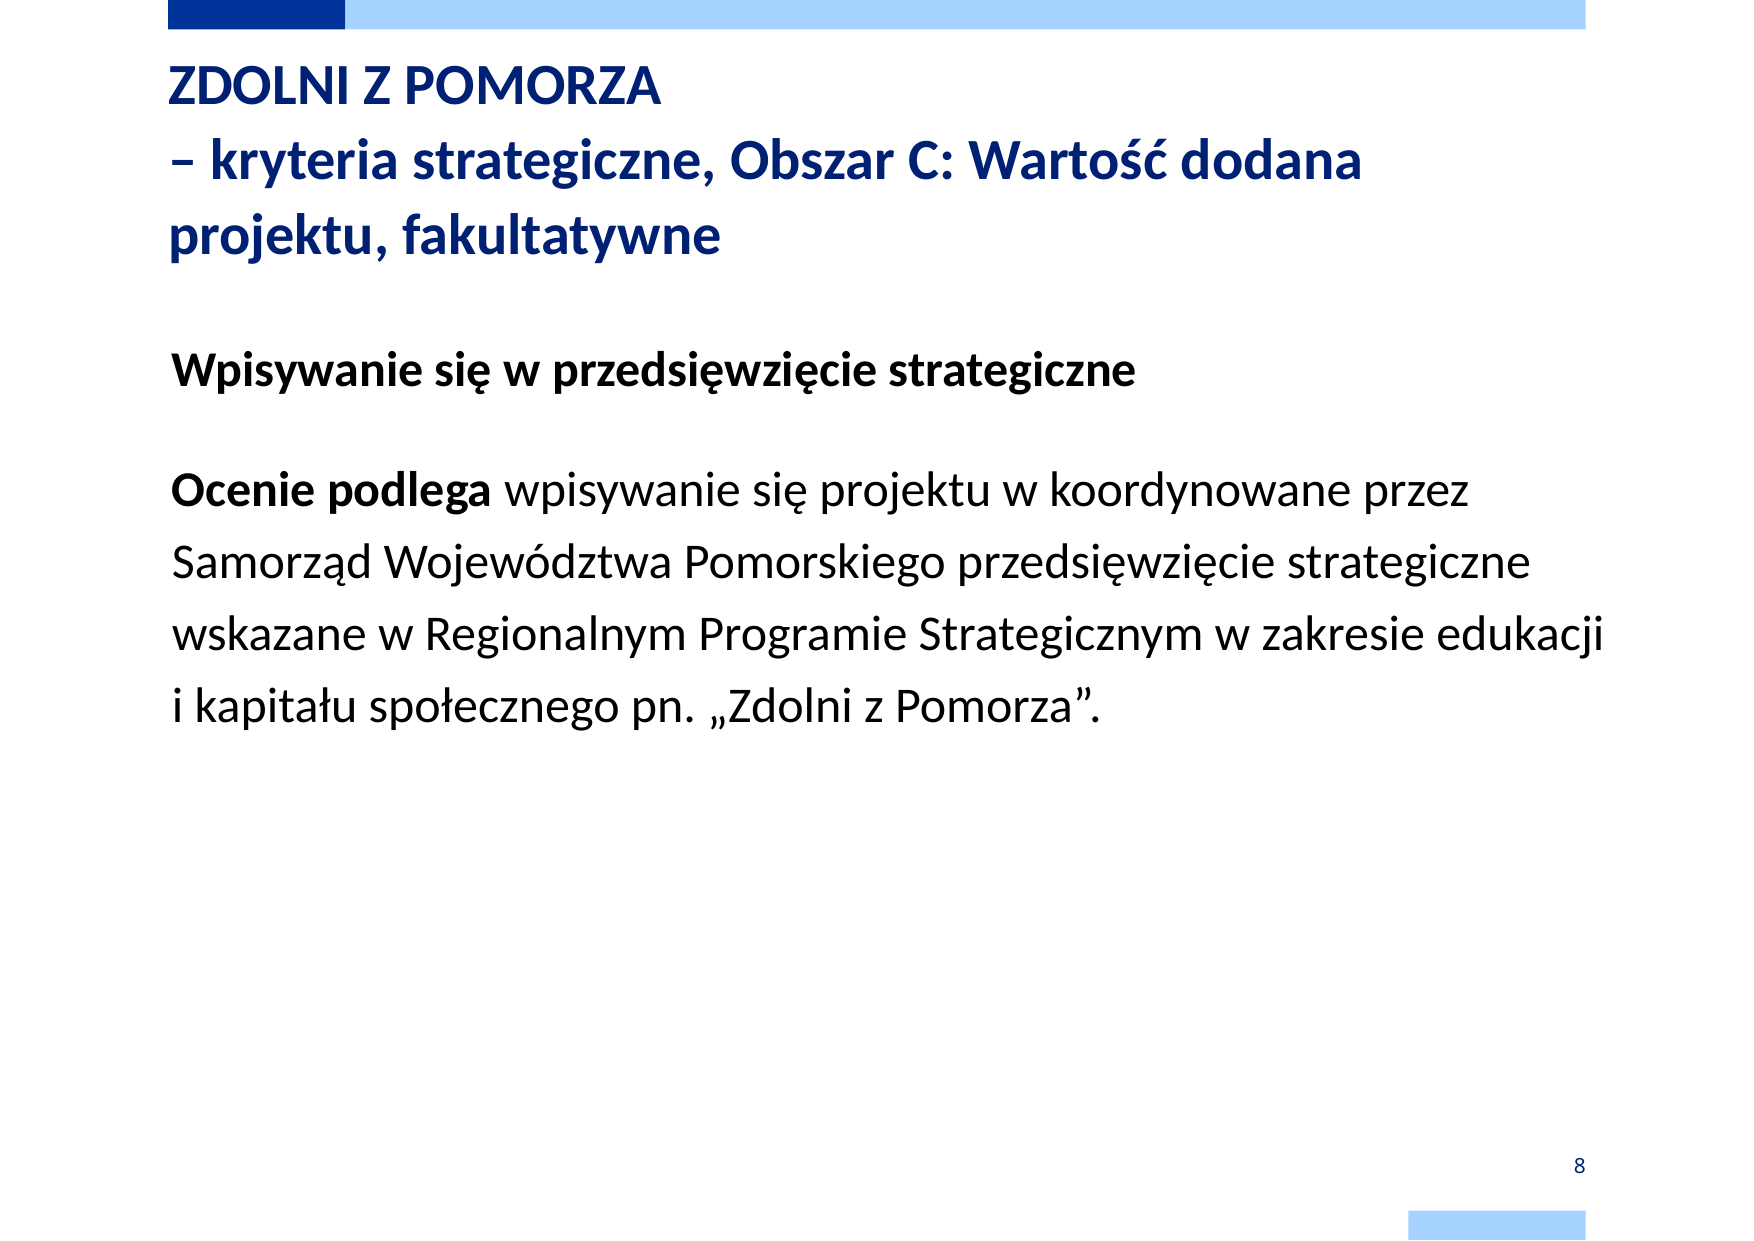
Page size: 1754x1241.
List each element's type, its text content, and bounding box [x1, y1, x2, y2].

list Wpisywanie się w przedsięwzięcie strategiczne Ocenie podlega wpisywanie się projektu w koordynowane przez Samorząd Województwa Pomorskiego przedsięwzięcie strategiczne wskazane w Regionalnym Programie Strategicznym w zakresie edukacji i kapitału społecznego pn. „Zdolni z Pomorza”. [171, 324, 1649, 774]
slide_number 8 [1408, 1151, 1586, 1182]
title ZDOLNI Z POMORZA – kryteria strategiczne, Obszar C: Wartość dodana projektu, fakultatywne [168, 41, 1586, 284]
